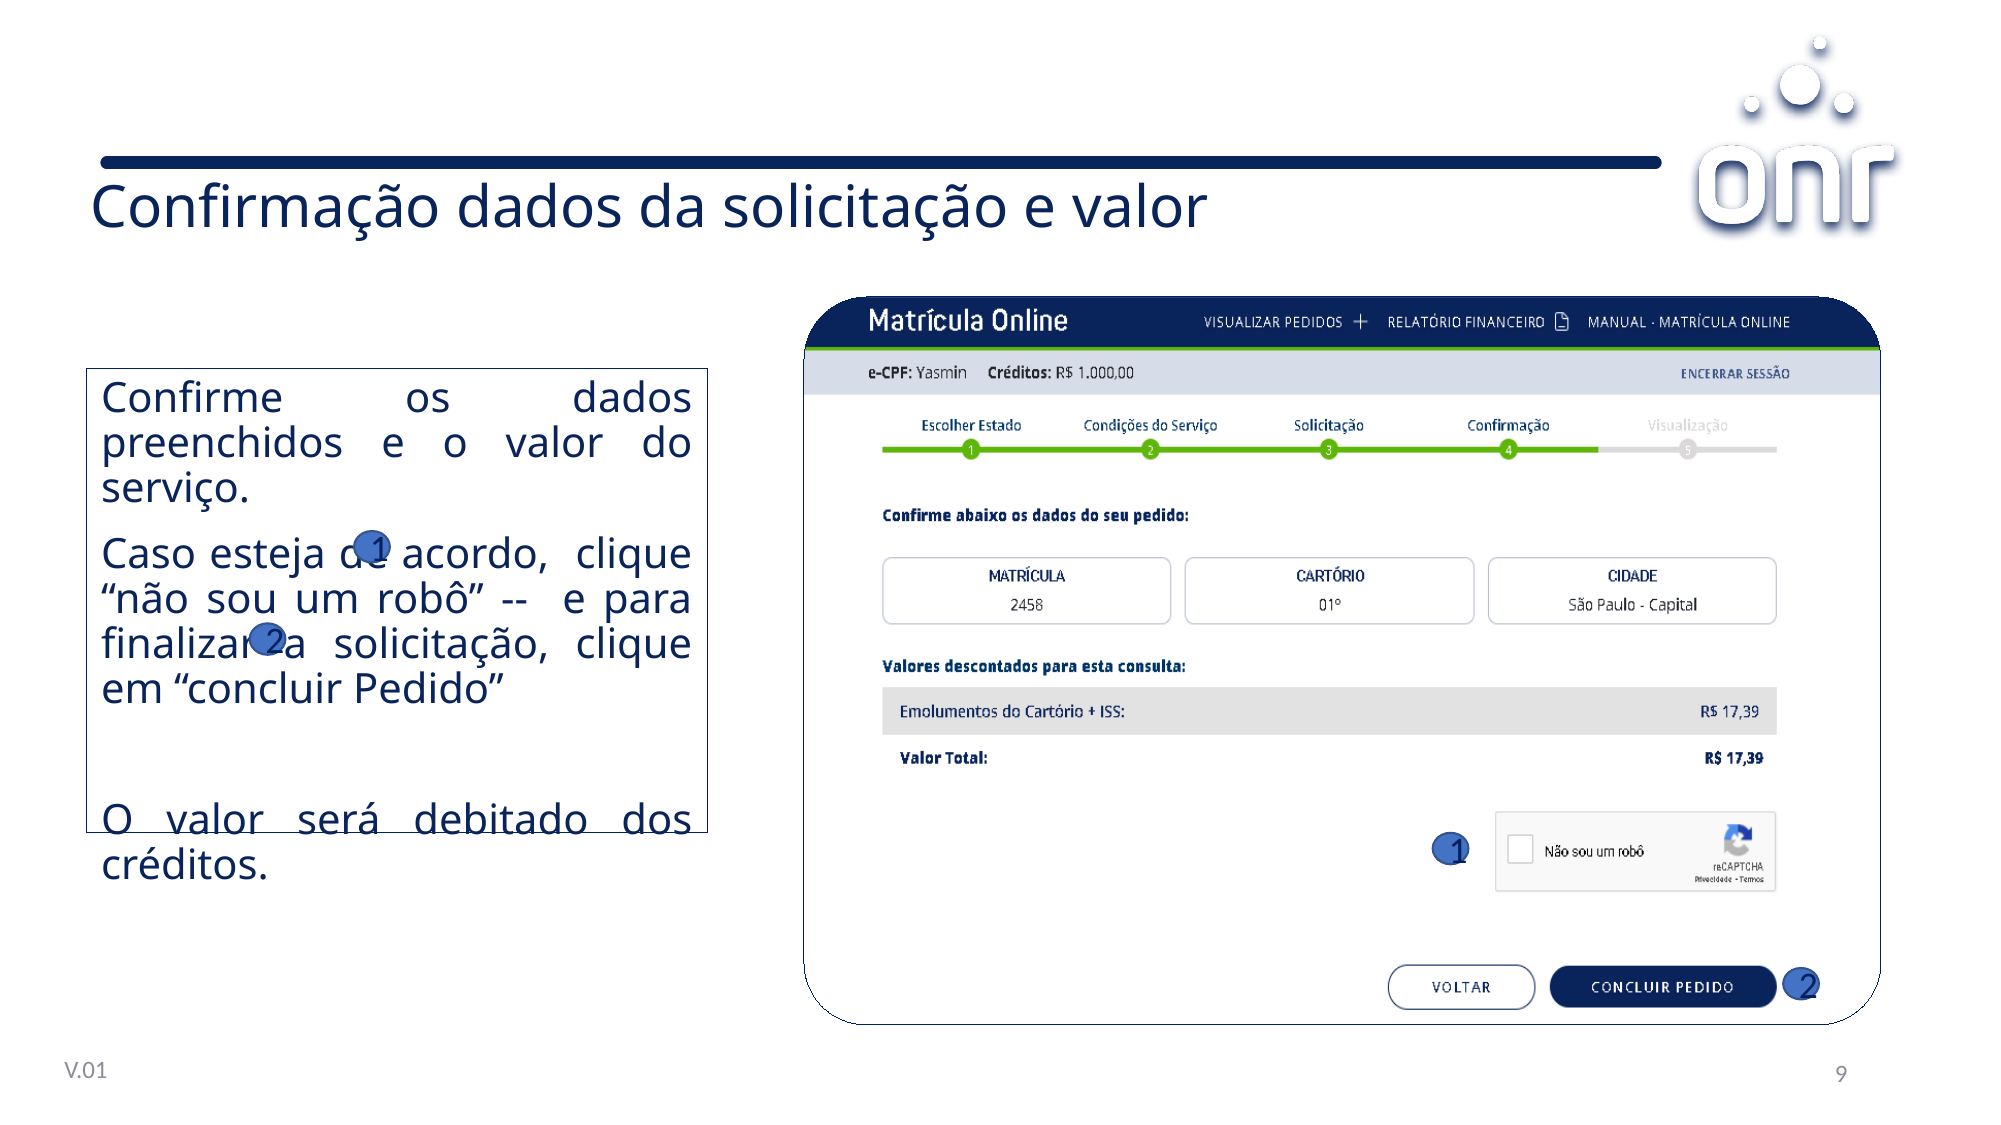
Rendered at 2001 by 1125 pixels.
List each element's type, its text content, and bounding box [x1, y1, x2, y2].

slide_number 9 [1412, 1042, 1863, 1103]
text_box 2 [248, 622, 287, 656]
text_box 1 [353, 529, 391, 564]
list Confirme os dados preenchidos e o valor do serviço. Caso esteja de acordo, clique “não sou um robô” -- e para finalizar a solicitação, clique em “concluir Pedido” O valor será debitado dos créditos. [86, 368, 708, 833]
picture [1591, 18, 2000, 235]
footer V.01 [0, 1038, 424, 1099]
picture [803, 296, 1881, 1025]
list Confirmação dados da solicitação e valor [76, 170, 1858, 240]
